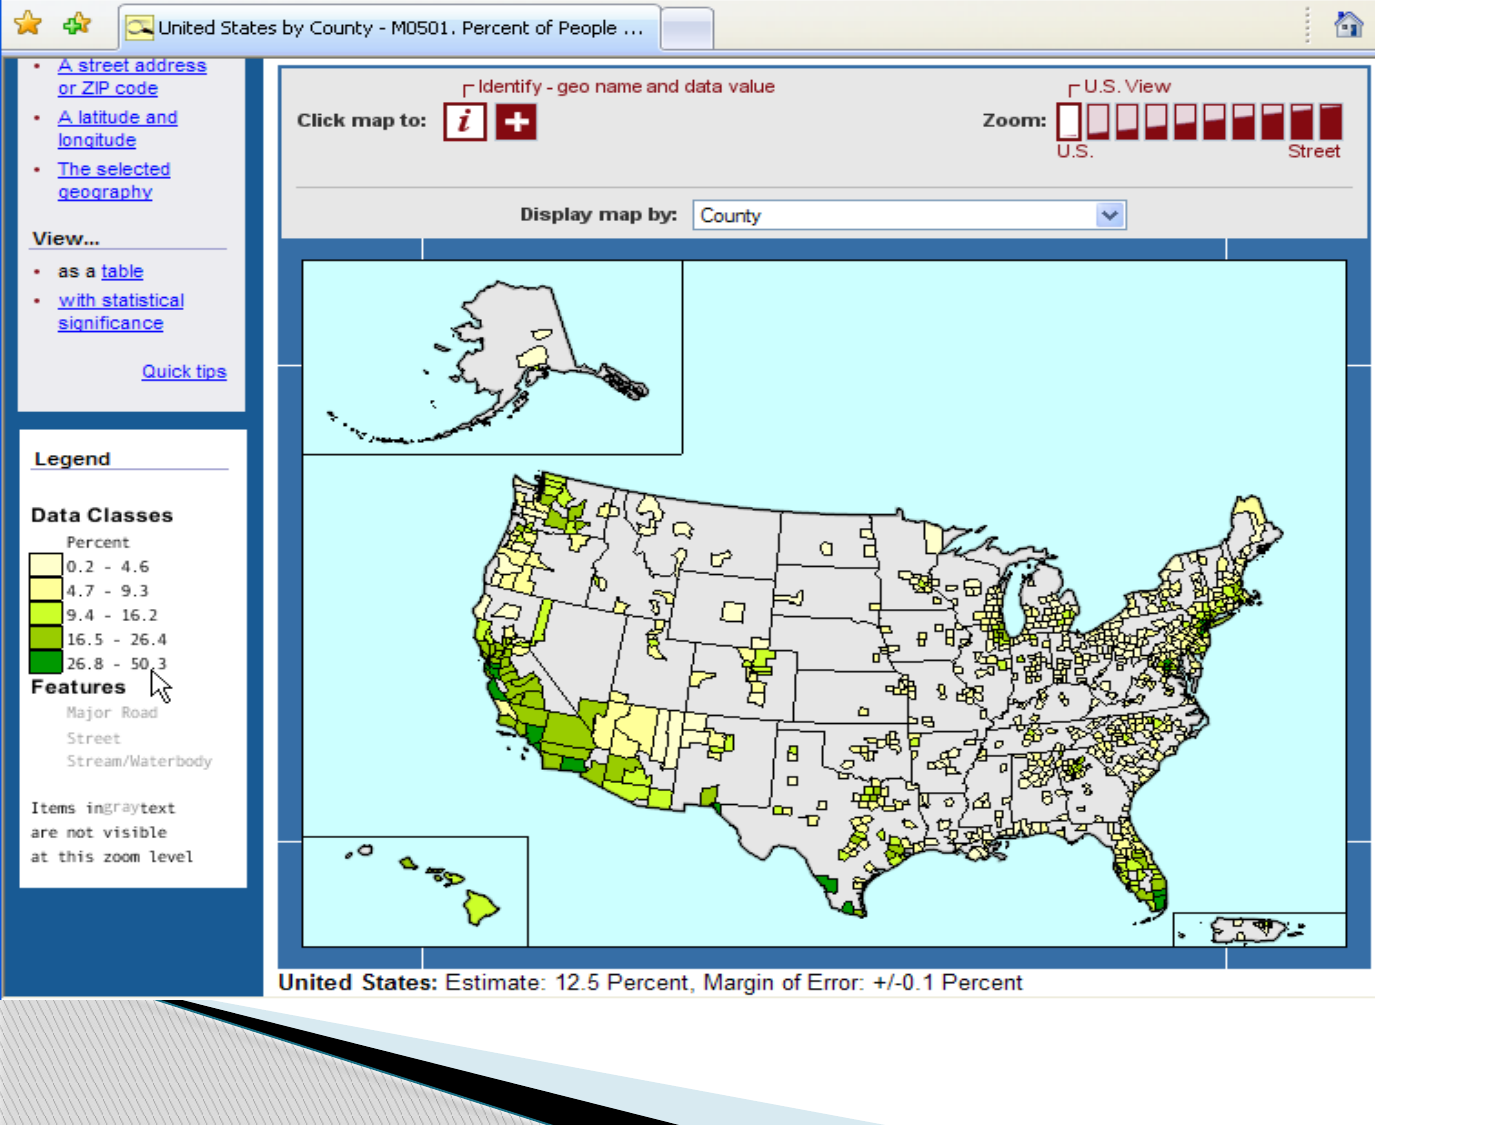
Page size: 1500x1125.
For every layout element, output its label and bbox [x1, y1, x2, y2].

picture [0, 0, 1376, 1001]
